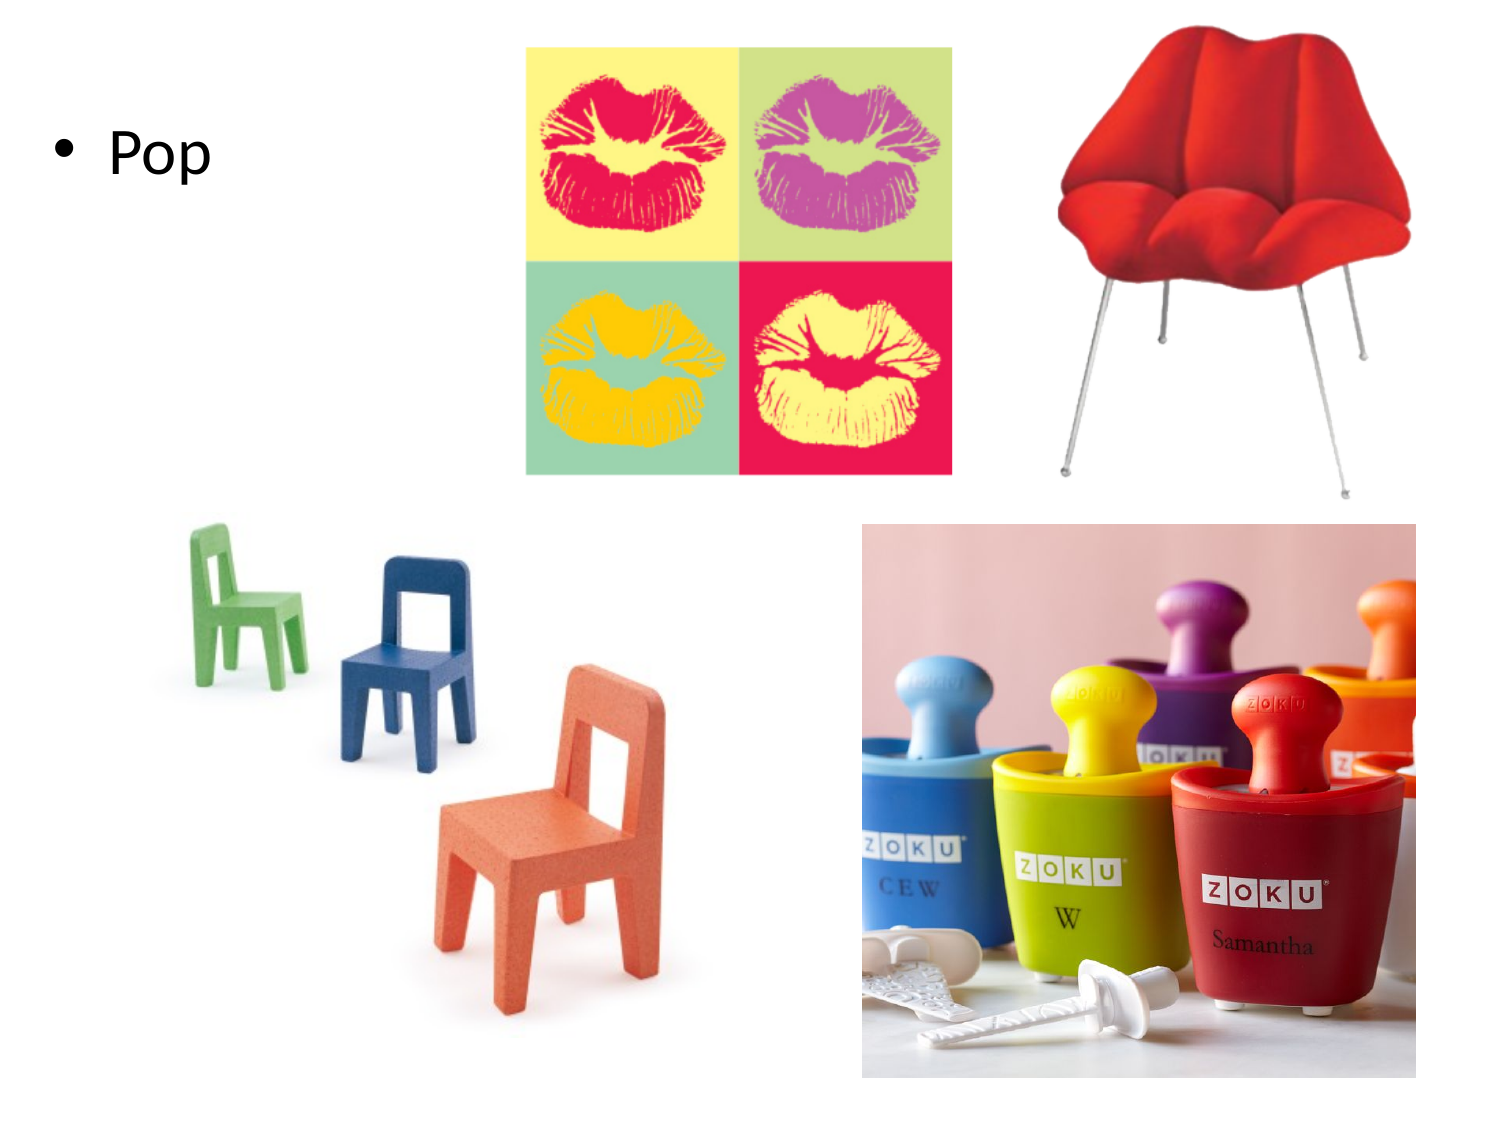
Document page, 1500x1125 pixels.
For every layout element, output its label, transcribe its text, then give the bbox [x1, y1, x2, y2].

picture [49, 512, 813, 1038]
text_box Pop [37, 99, 519, 213]
picture [862, 524, 1416, 1079]
picture [524, 24, 1413, 501]
